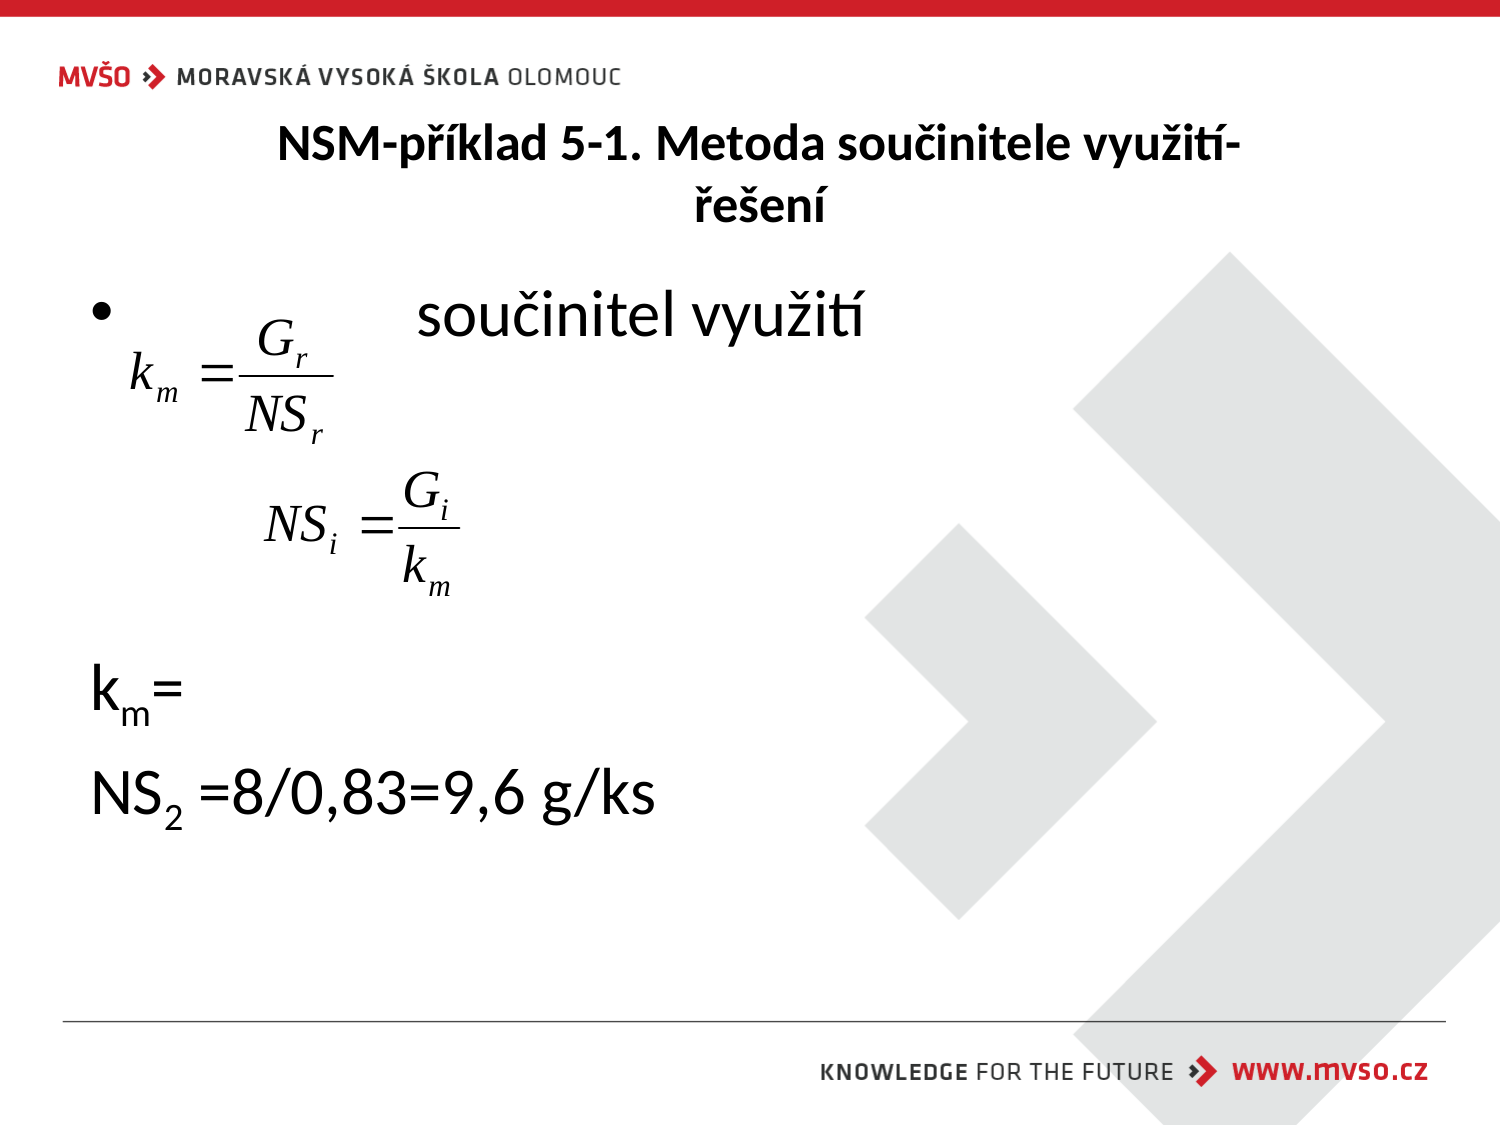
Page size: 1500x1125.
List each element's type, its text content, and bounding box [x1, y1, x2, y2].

title NSM-příklad 5-1. Metoda součinitele využití- řešení [253, 100, 1267, 241]
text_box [253, 455, 473, 609]
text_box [121, 303, 346, 457]
picture [0, 0, 1500, 1125]
